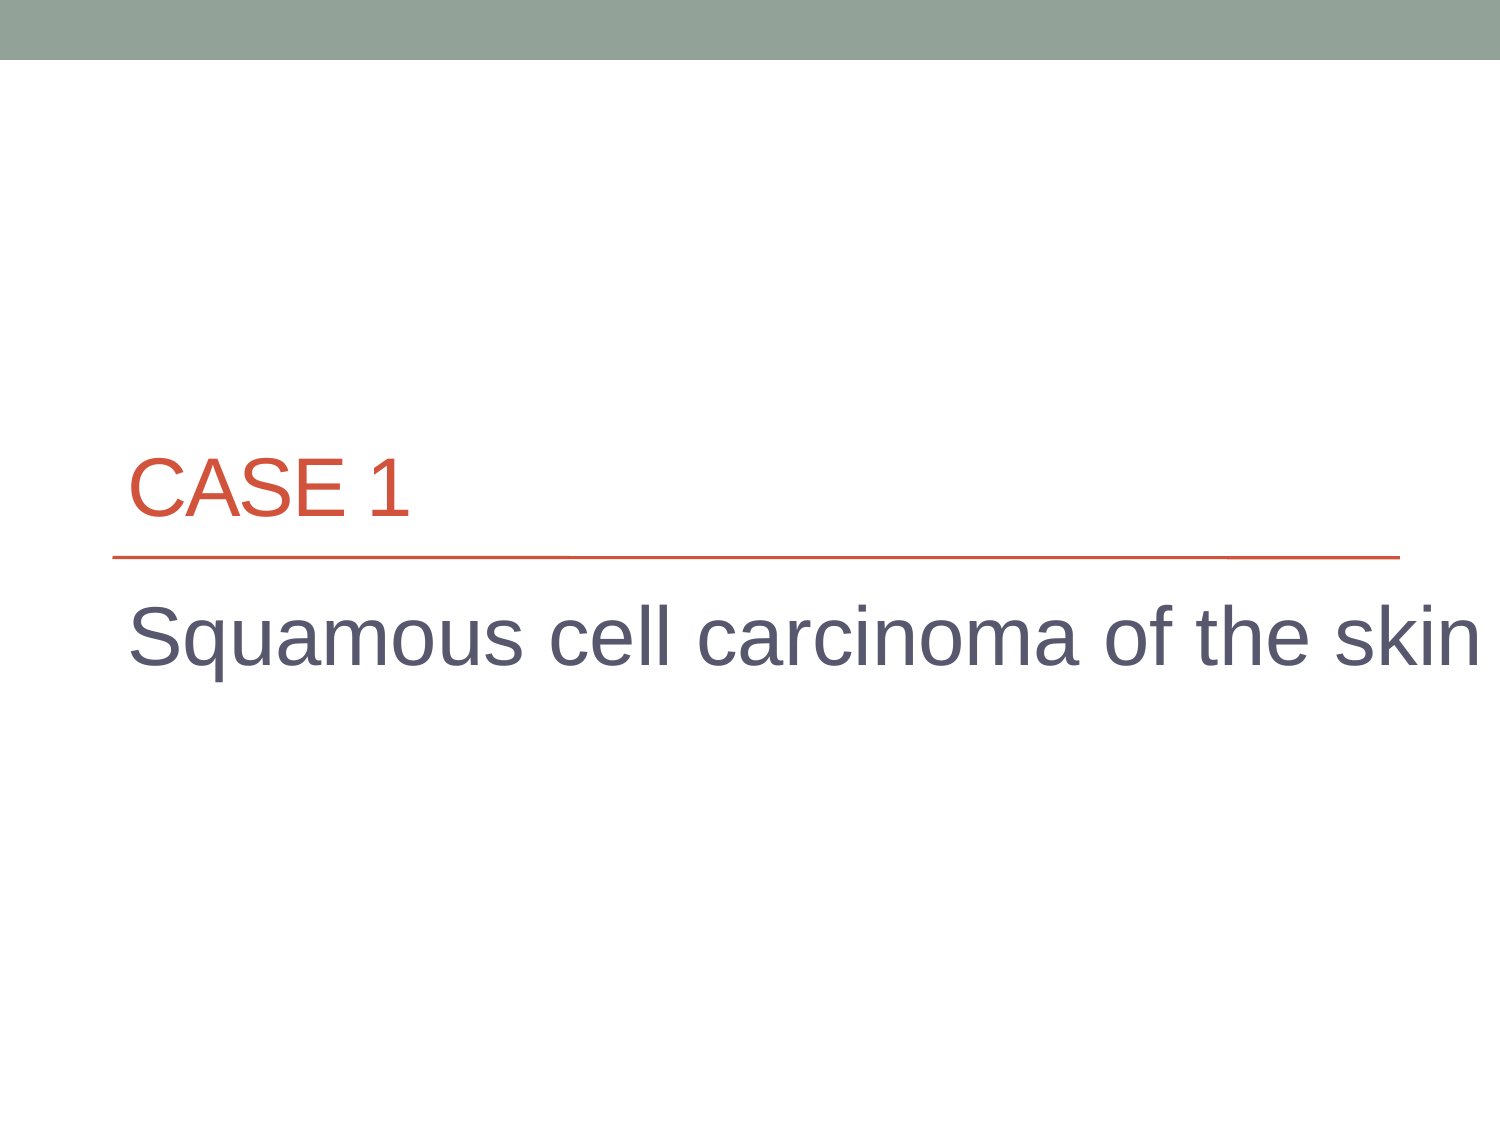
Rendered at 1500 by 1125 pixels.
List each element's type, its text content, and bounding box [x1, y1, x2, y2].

subtitle Squamous cell carcinoma of the skin [112, 575, 1500, 863]
title Case 1 [112, 224, 1400, 542]
